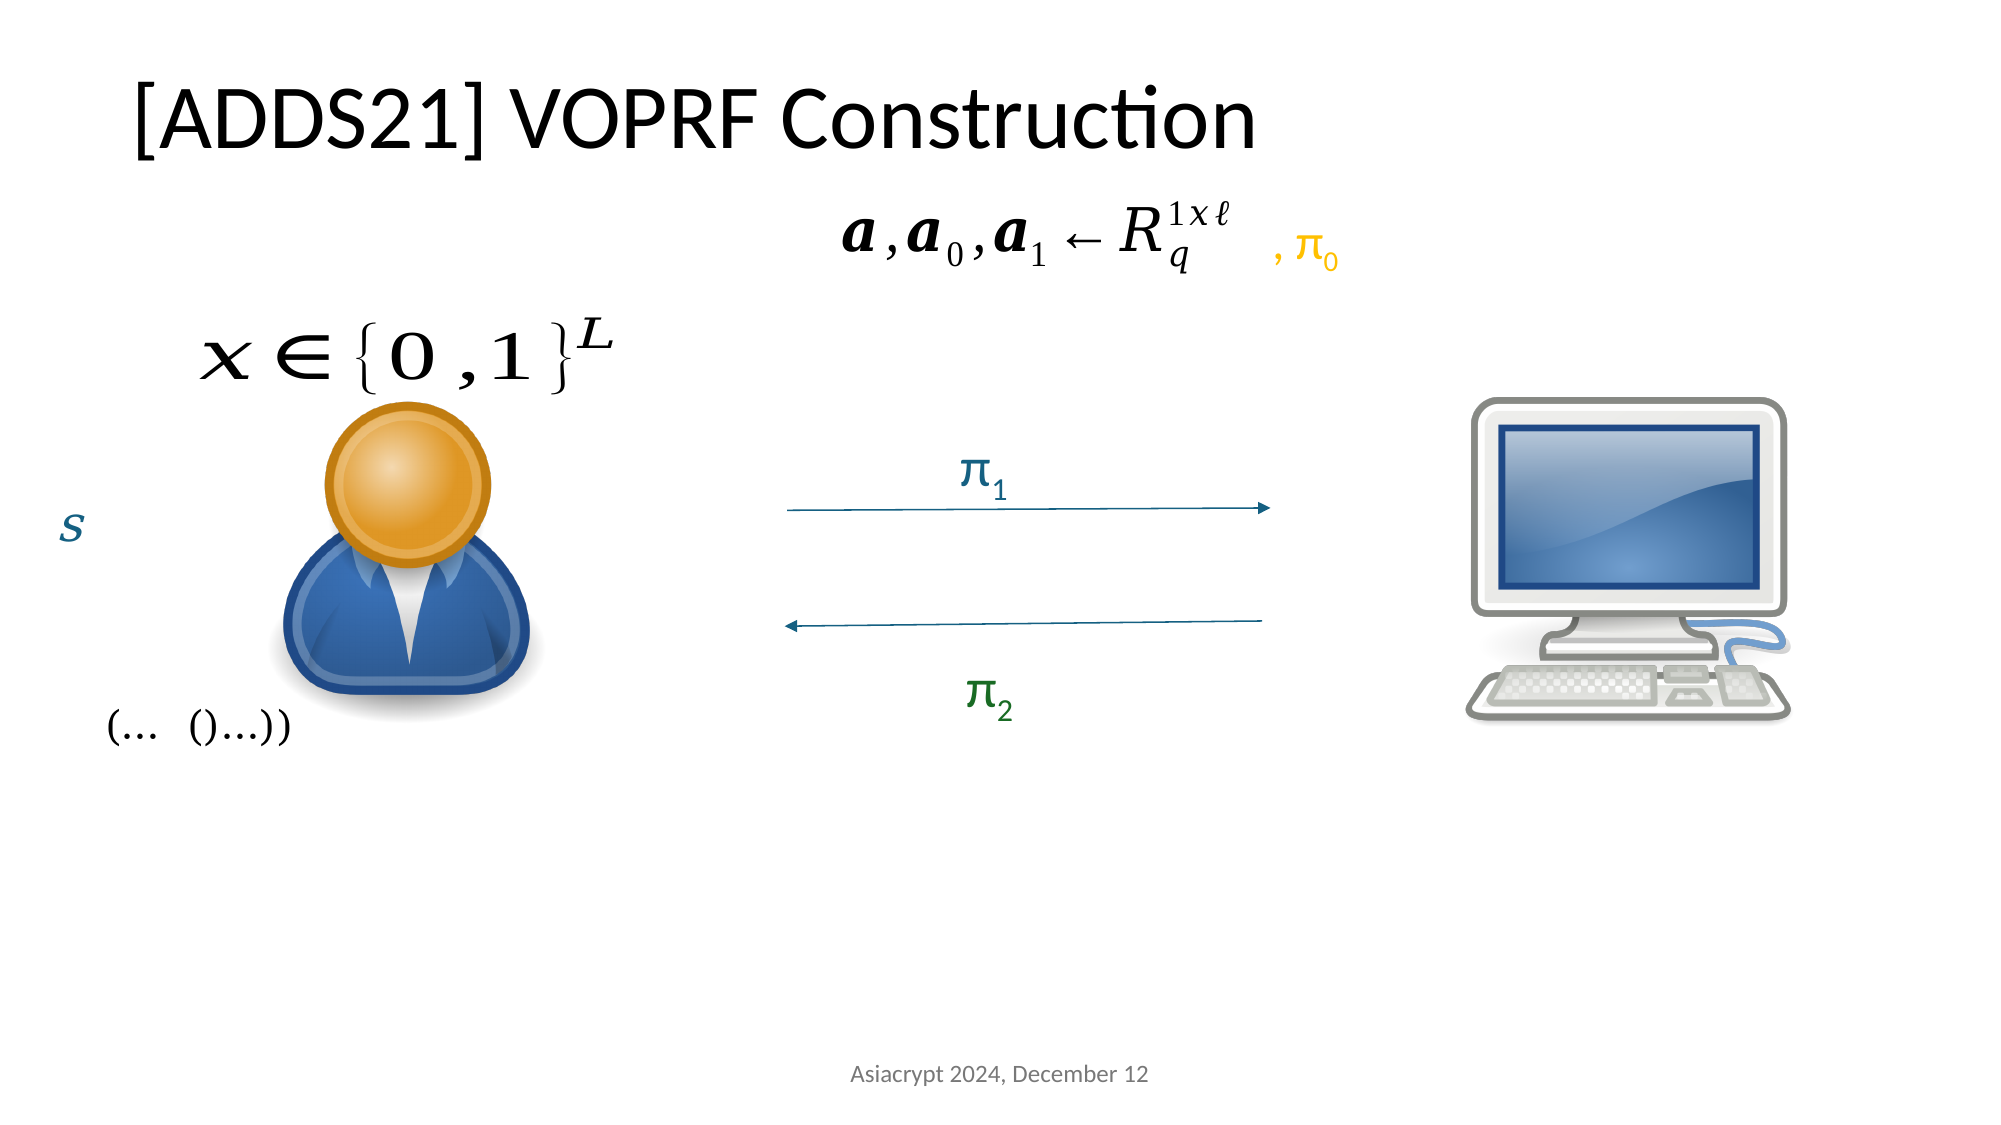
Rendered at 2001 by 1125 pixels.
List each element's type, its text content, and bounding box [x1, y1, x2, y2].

picture [229, 386, 583, 739]
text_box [784, 620, 1263, 627]
footer Asiacrypt 2024, December 12 [662, 1042, 1338, 1103]
title [ADDS21] VOPRF Construction [111, 10, 1837, 228]
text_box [786, 507, 1271, 511]
picture [1464, 397, 1795, 728]
